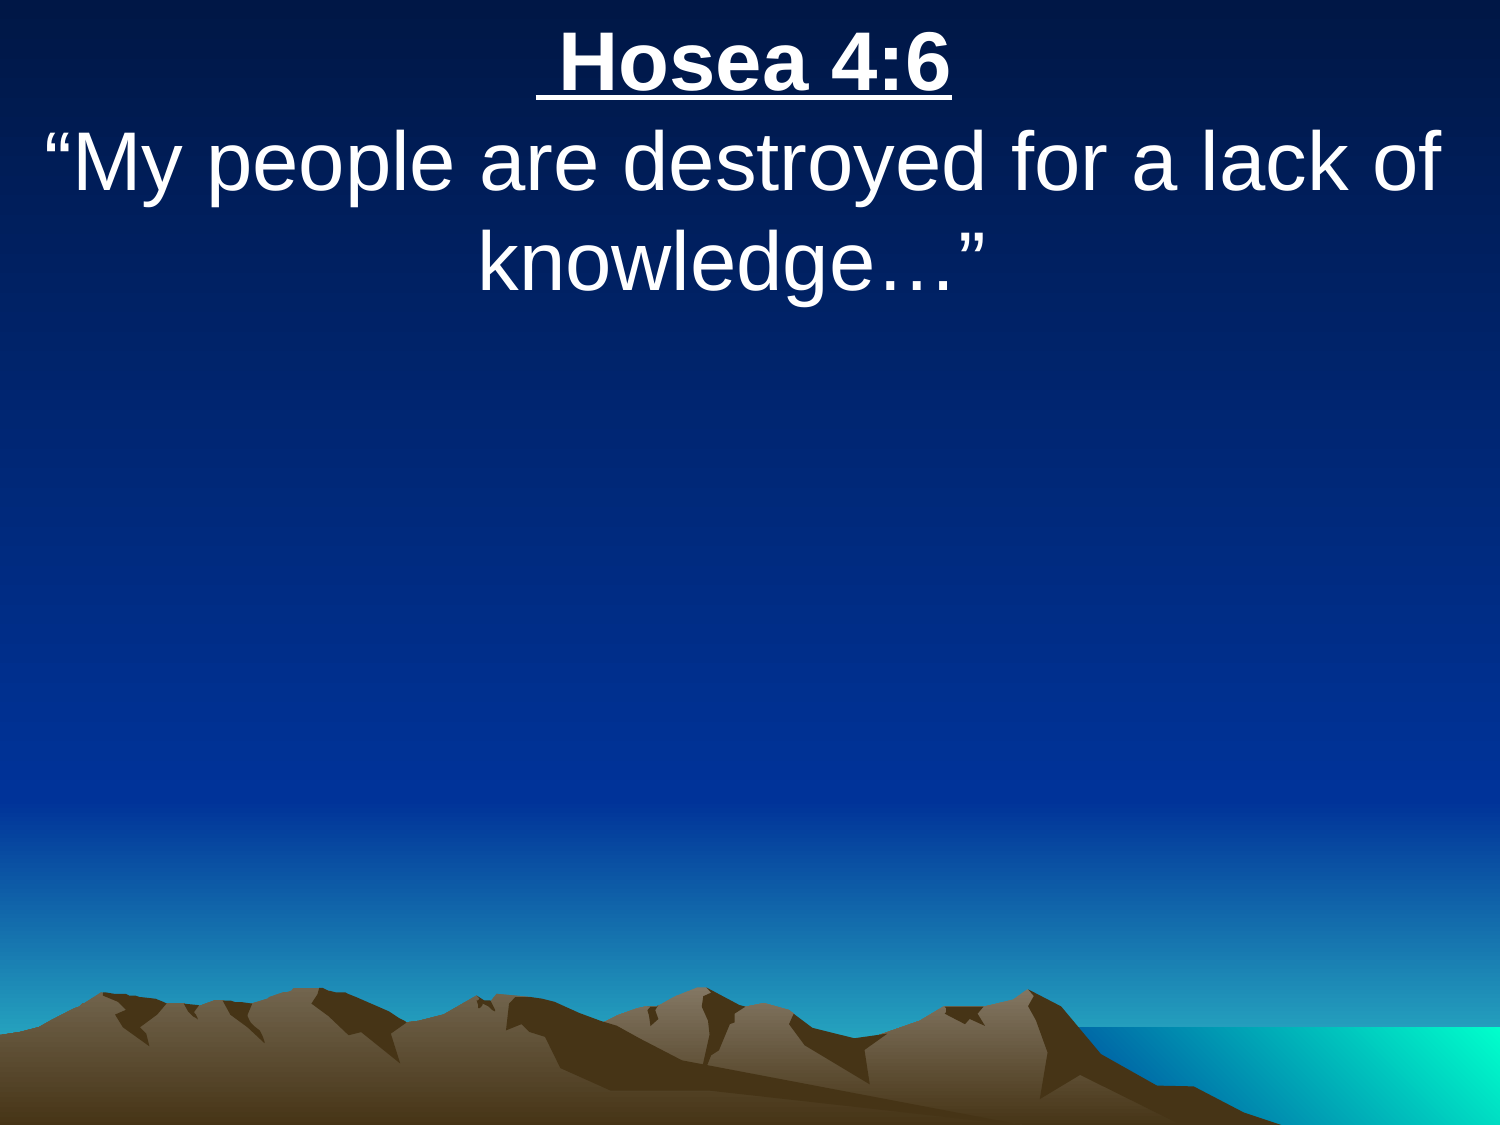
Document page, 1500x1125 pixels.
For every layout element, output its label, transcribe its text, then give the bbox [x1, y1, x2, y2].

text_box Hosea 4:6 “My people are destroyed for a lack of knowledge…” [12, 0, 1475, 815]
